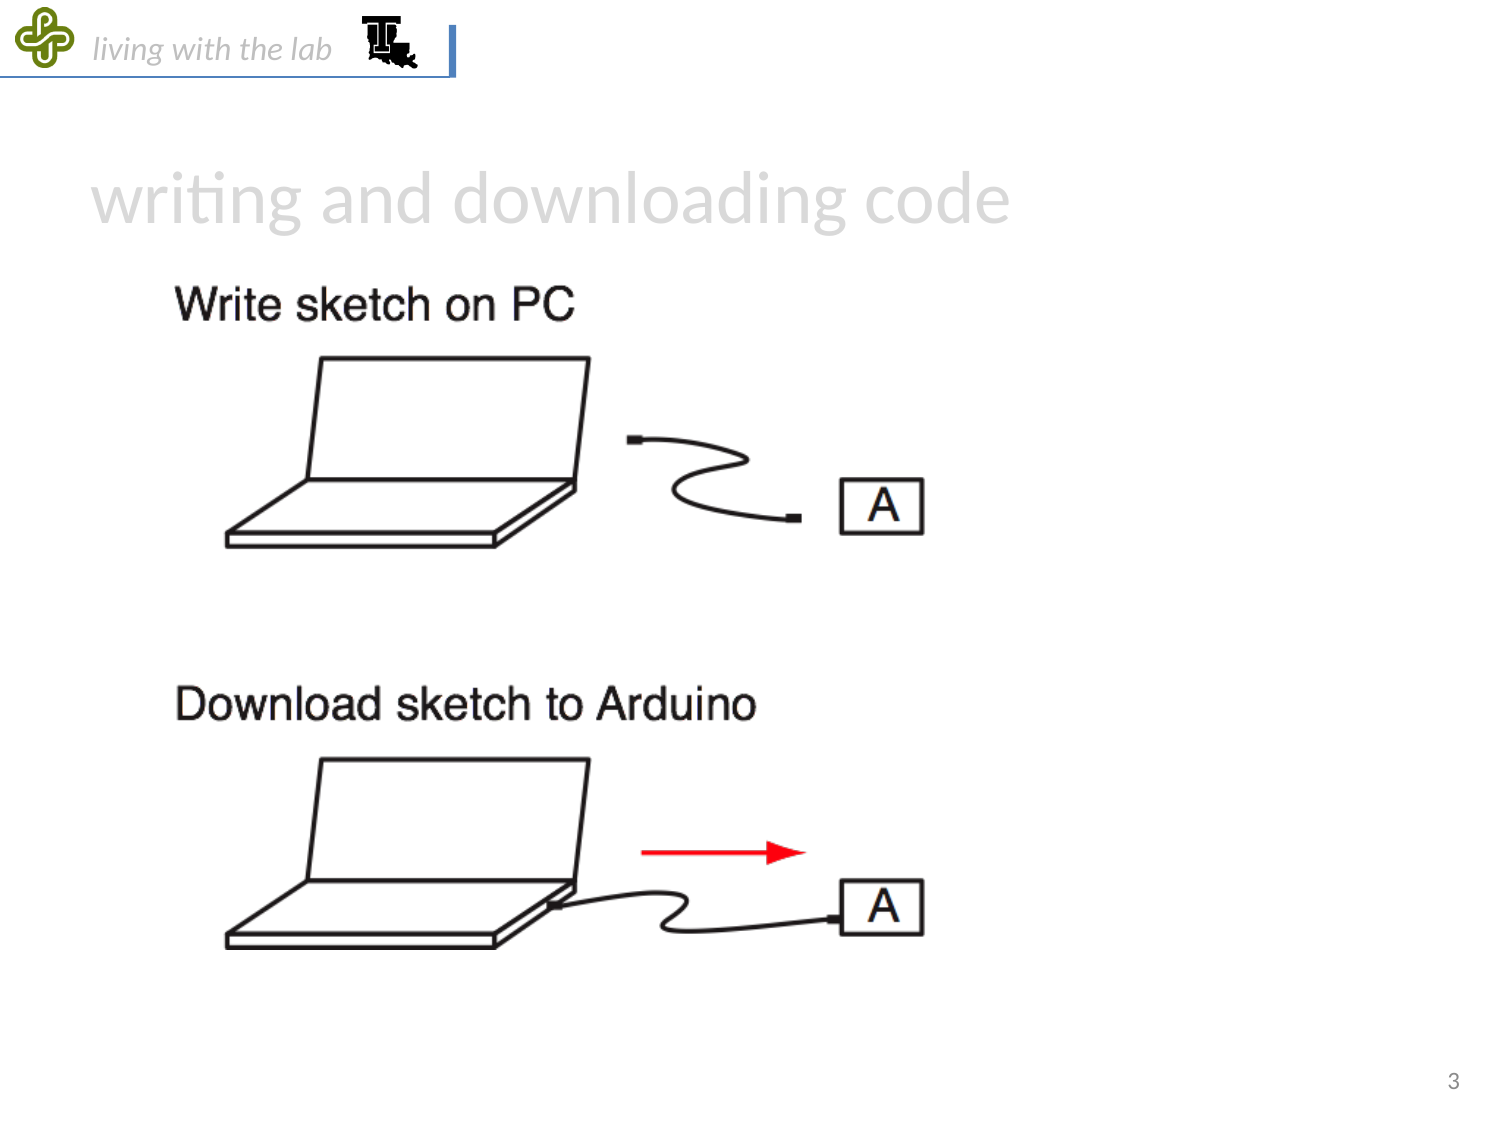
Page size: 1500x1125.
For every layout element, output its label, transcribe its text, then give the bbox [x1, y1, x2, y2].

picture [15, 7, 76, 68]
text_box living with the lab [78, 14, 359, 75]
text_box [447, 23, 458, 80]
picture [361, 14, 418, 69]
slide_number 3 [1400, 1046, 1475, 1113]
title writing and downloading code [75, 99, 1425, 288]
picture [174, 276, 929, 951]
